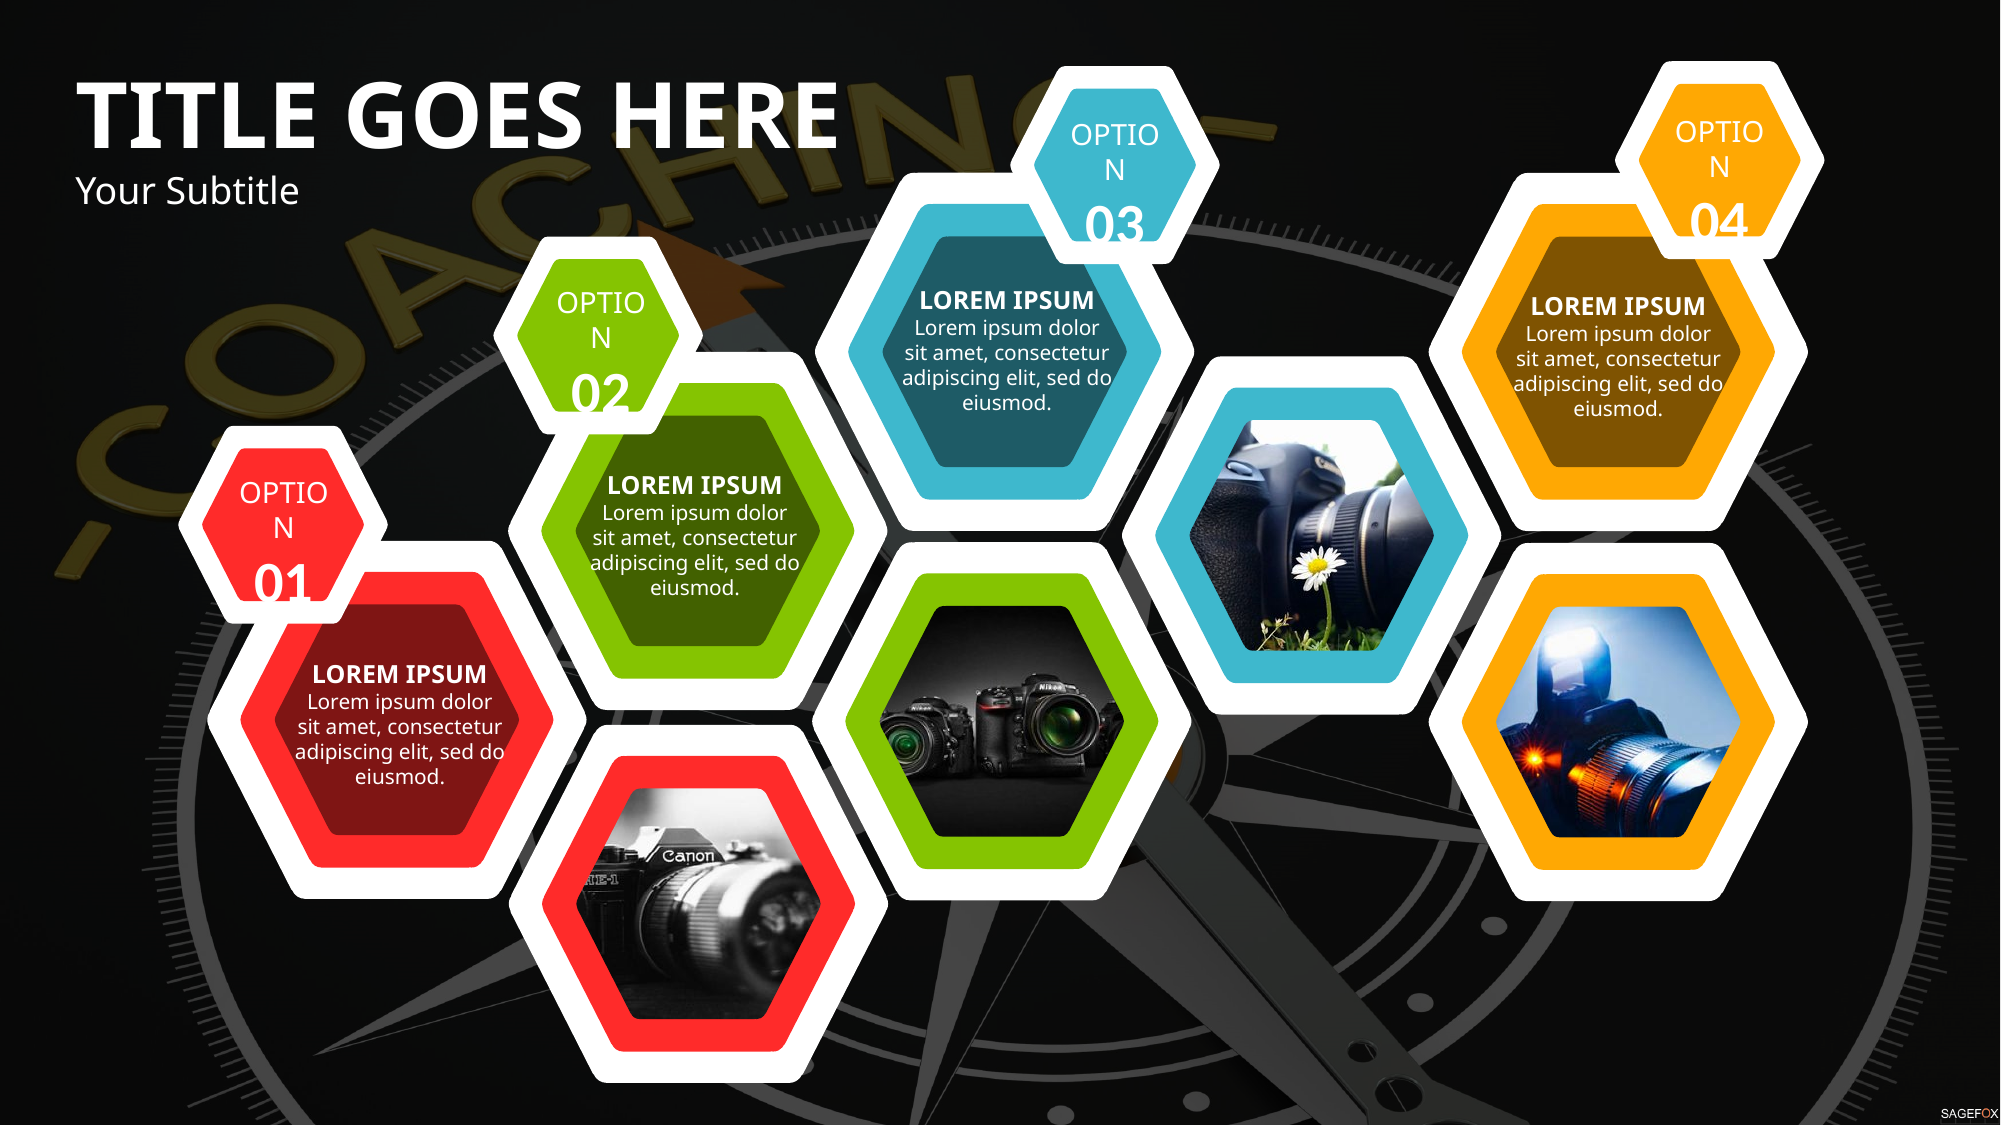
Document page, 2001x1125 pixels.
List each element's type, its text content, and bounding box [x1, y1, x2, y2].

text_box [1010, 66, 1220, 265]
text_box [1428, 542, 1808, 902]
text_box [1615, 61, 1825, 260]
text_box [812, 542, 1192, 901]
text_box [207, 540, 587, 899]
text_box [508, 724, 889, 1083]
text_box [493, 236, 703, 435]
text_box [508, 351, 888, 710]
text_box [1122, 356, 1502, 715]
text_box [178, 425, 388, 624]
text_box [1428, 172, 1808, 532]
picture [0, 0, 2001, 1125]
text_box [814, 172, 1195, 531]
text_box TITLE GOES HERE Your Subtitle [60, 49, 1036, 220]
